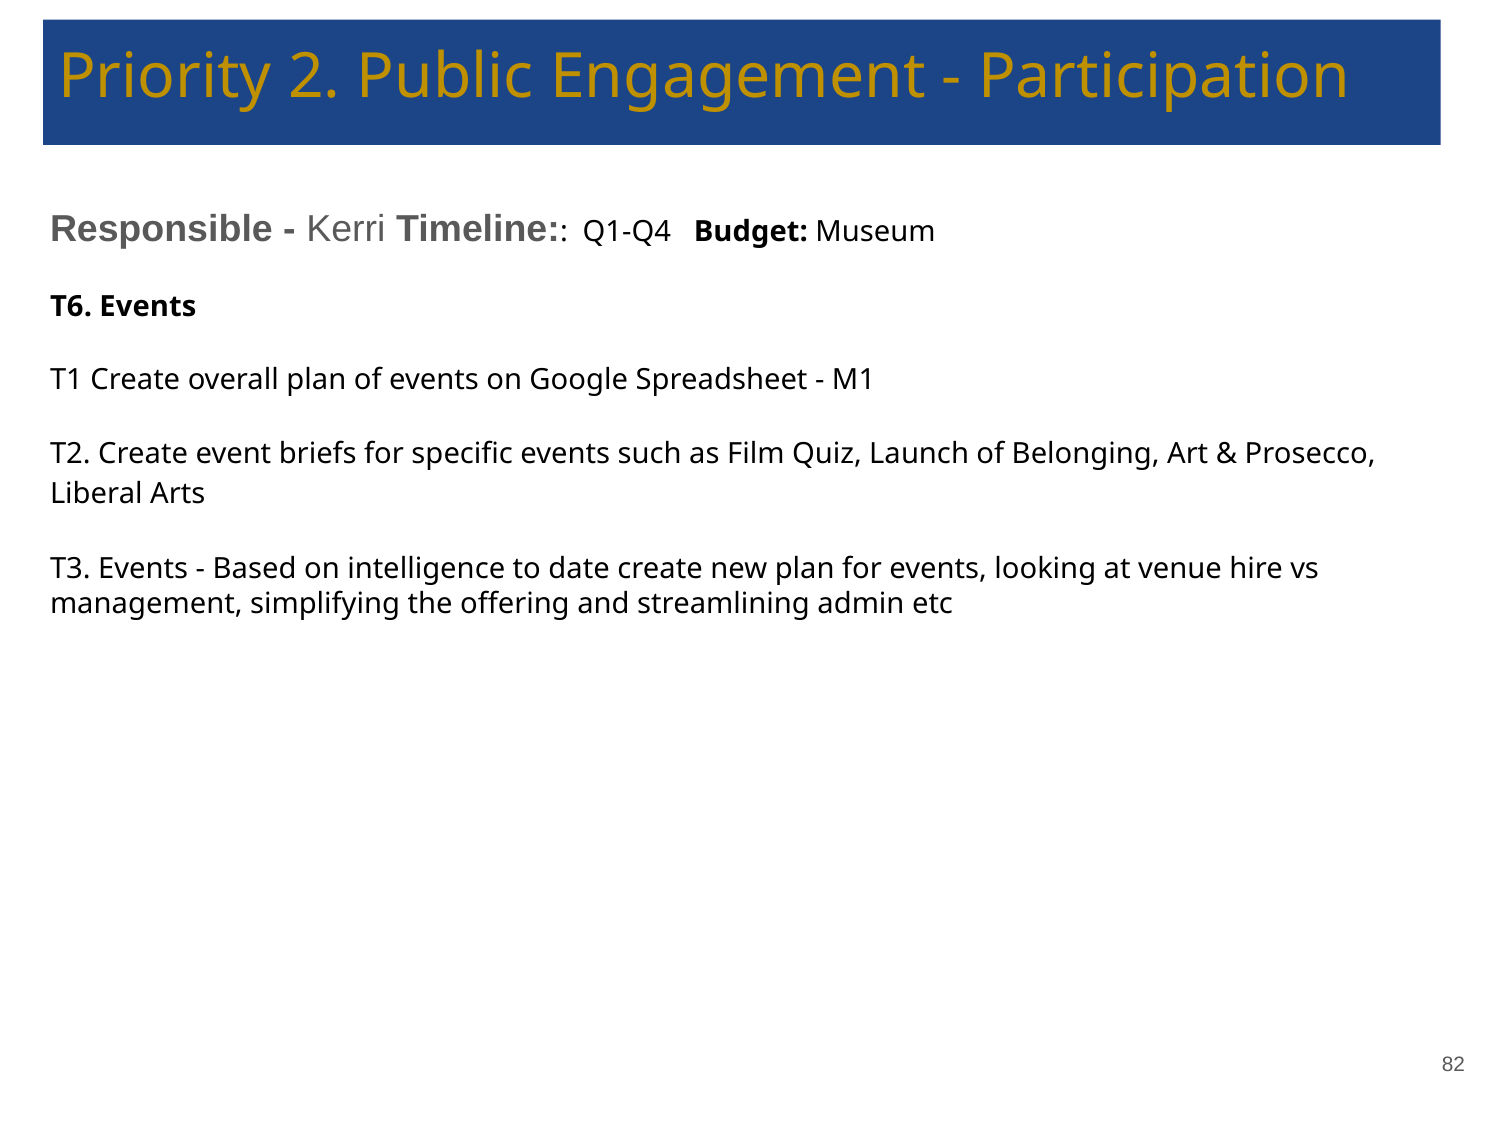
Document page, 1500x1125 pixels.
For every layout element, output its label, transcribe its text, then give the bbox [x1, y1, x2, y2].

list Responsible - Kerri Timeline:: Q1-Q4 Budget: Museum T6. Events T1 Create overall plan of events on Google Spreadsheet - M1 T2. Create event briefs for specific events such as Film Quiz, Launch of Belonging, Art & Prosecco, Liberal Arts T3. Events - Based on intelligence to date create new plan for events, looking at venue hire vs management, simplifying the offering and streamlining admin etc [34, 181, 1449, 944]
slide_number ‹#› [1389, 1019, 1480, 1106]
title Priority 2. Public Engagement - Participation [43, 19, 1441, 145]
